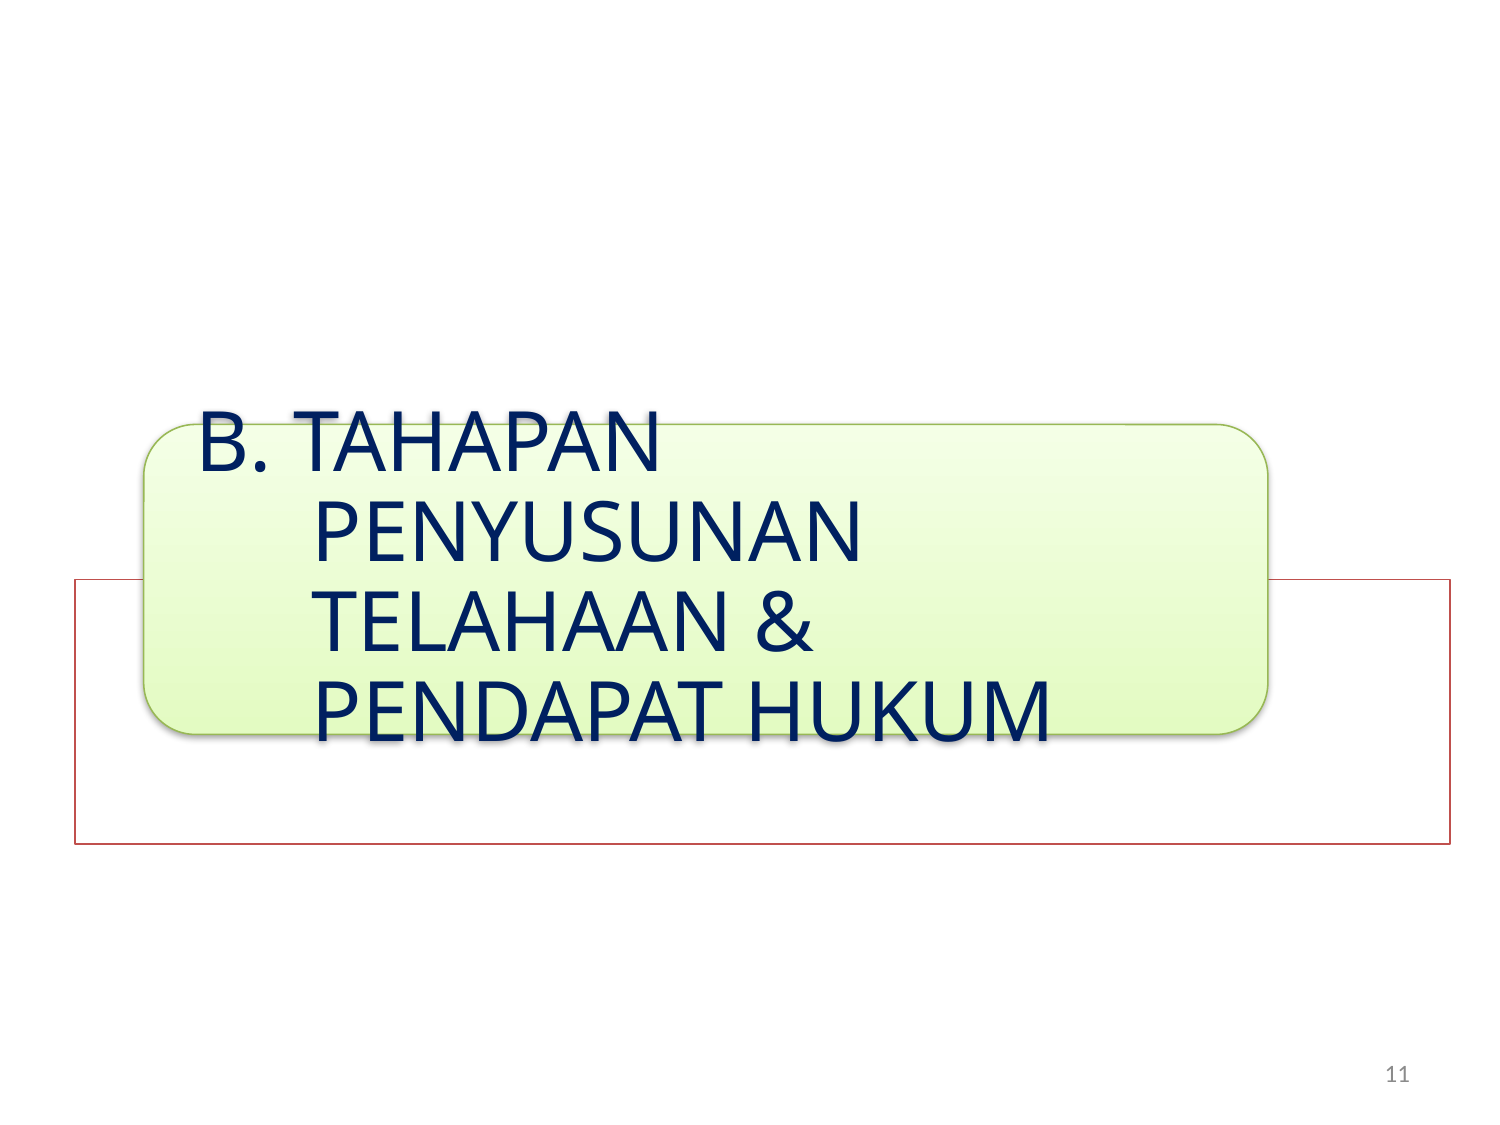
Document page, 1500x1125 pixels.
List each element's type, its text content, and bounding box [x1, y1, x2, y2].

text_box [74, 221, 1451, 1047]
slide_number 11 [1074, 1056, 1425, 1103]
